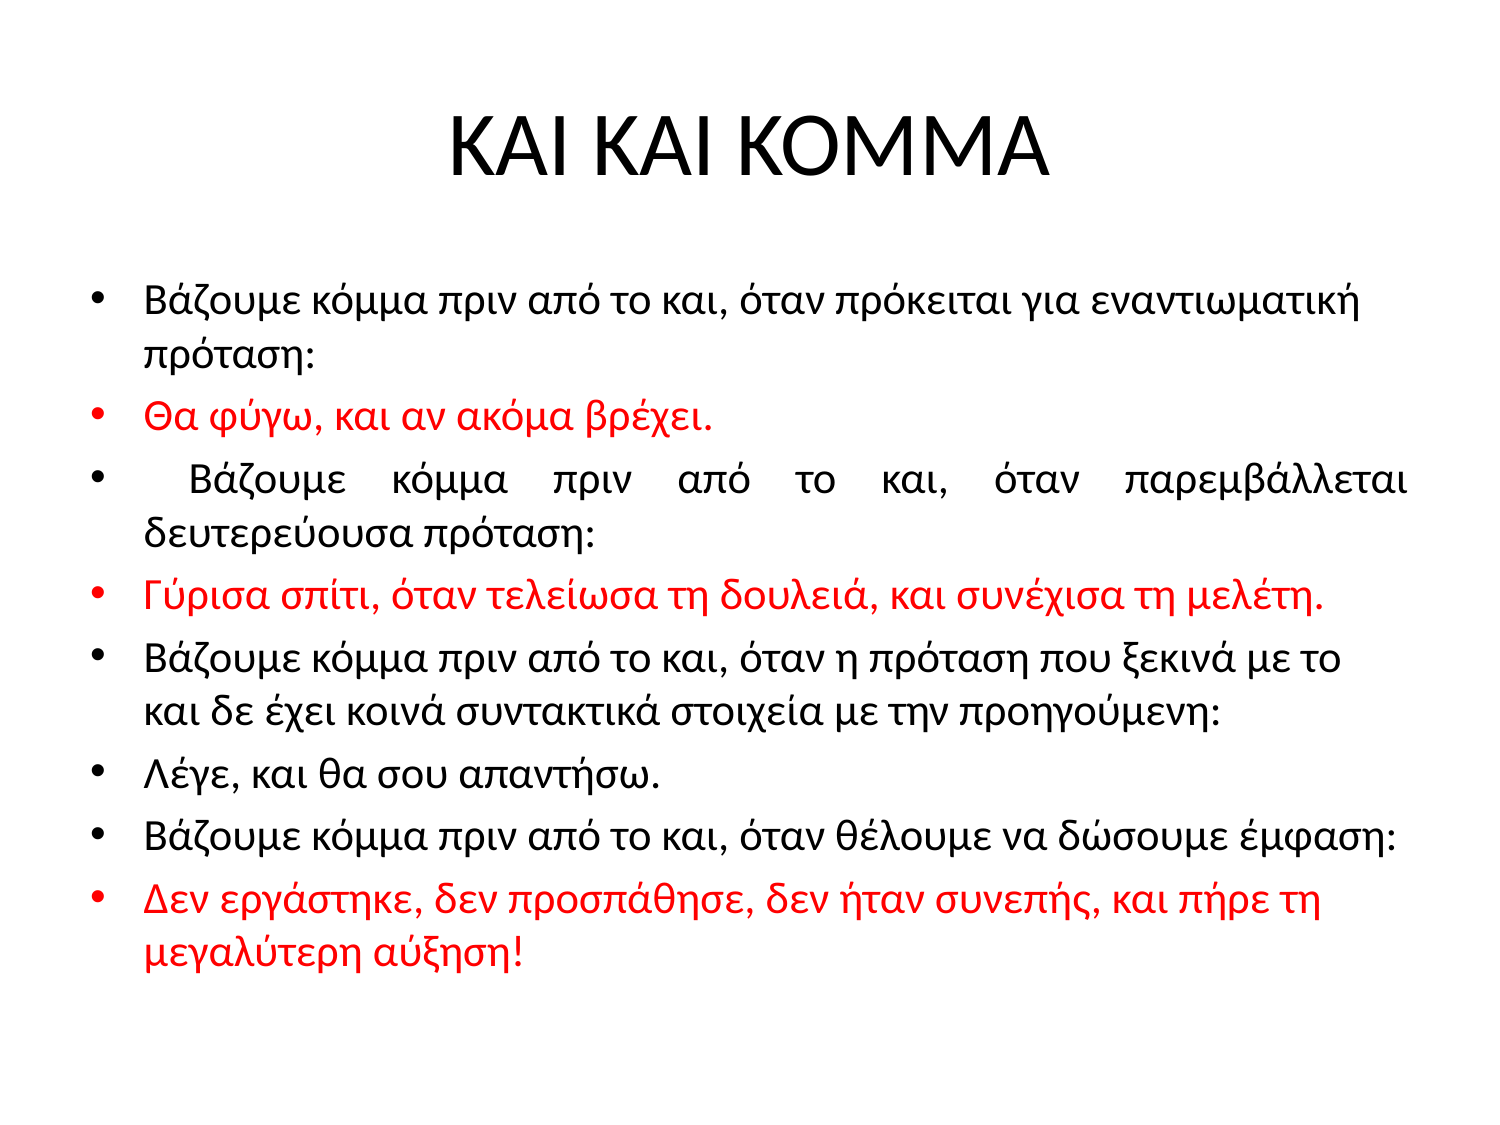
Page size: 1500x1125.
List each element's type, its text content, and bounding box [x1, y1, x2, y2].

list Βάζουμε κόμμα πριν από το και, όταν πρόκειται για εναντιωματική πρόταση: Θα φύγω, και αν ακόμα βρέχει. Βάζουμε κόμμα πριν από το και, όταν παρεμβάλλεται δευτερεύουσα πρόταση: Γύρισα σπίτι, όταν τελείωσα τη δουλειά, και συνέχισα τη μελέτη. Βάζουμε κόμμα πριν από το και, όταν η πρόταση που ξεκινά με το και δε έχει κοινά συντακτικά στοιχεία με την προηγούμενη: Λέγε, και θα σου απαντήσω. Βάζουμε κόμμα πριν από το και, όταν θέλουμε να δώσουμε έμφαση: Δεν εργάστηκε, δεν προσπάθησε, δεν ήταν συνεπής, και πήρε τη μεγαλύτερη αύξηση! [75, 262, 1425, 1005]
title ΚΑΙ ΚΑΙ ΚΟΜΜΑ [75, 45, 1425, 233]
